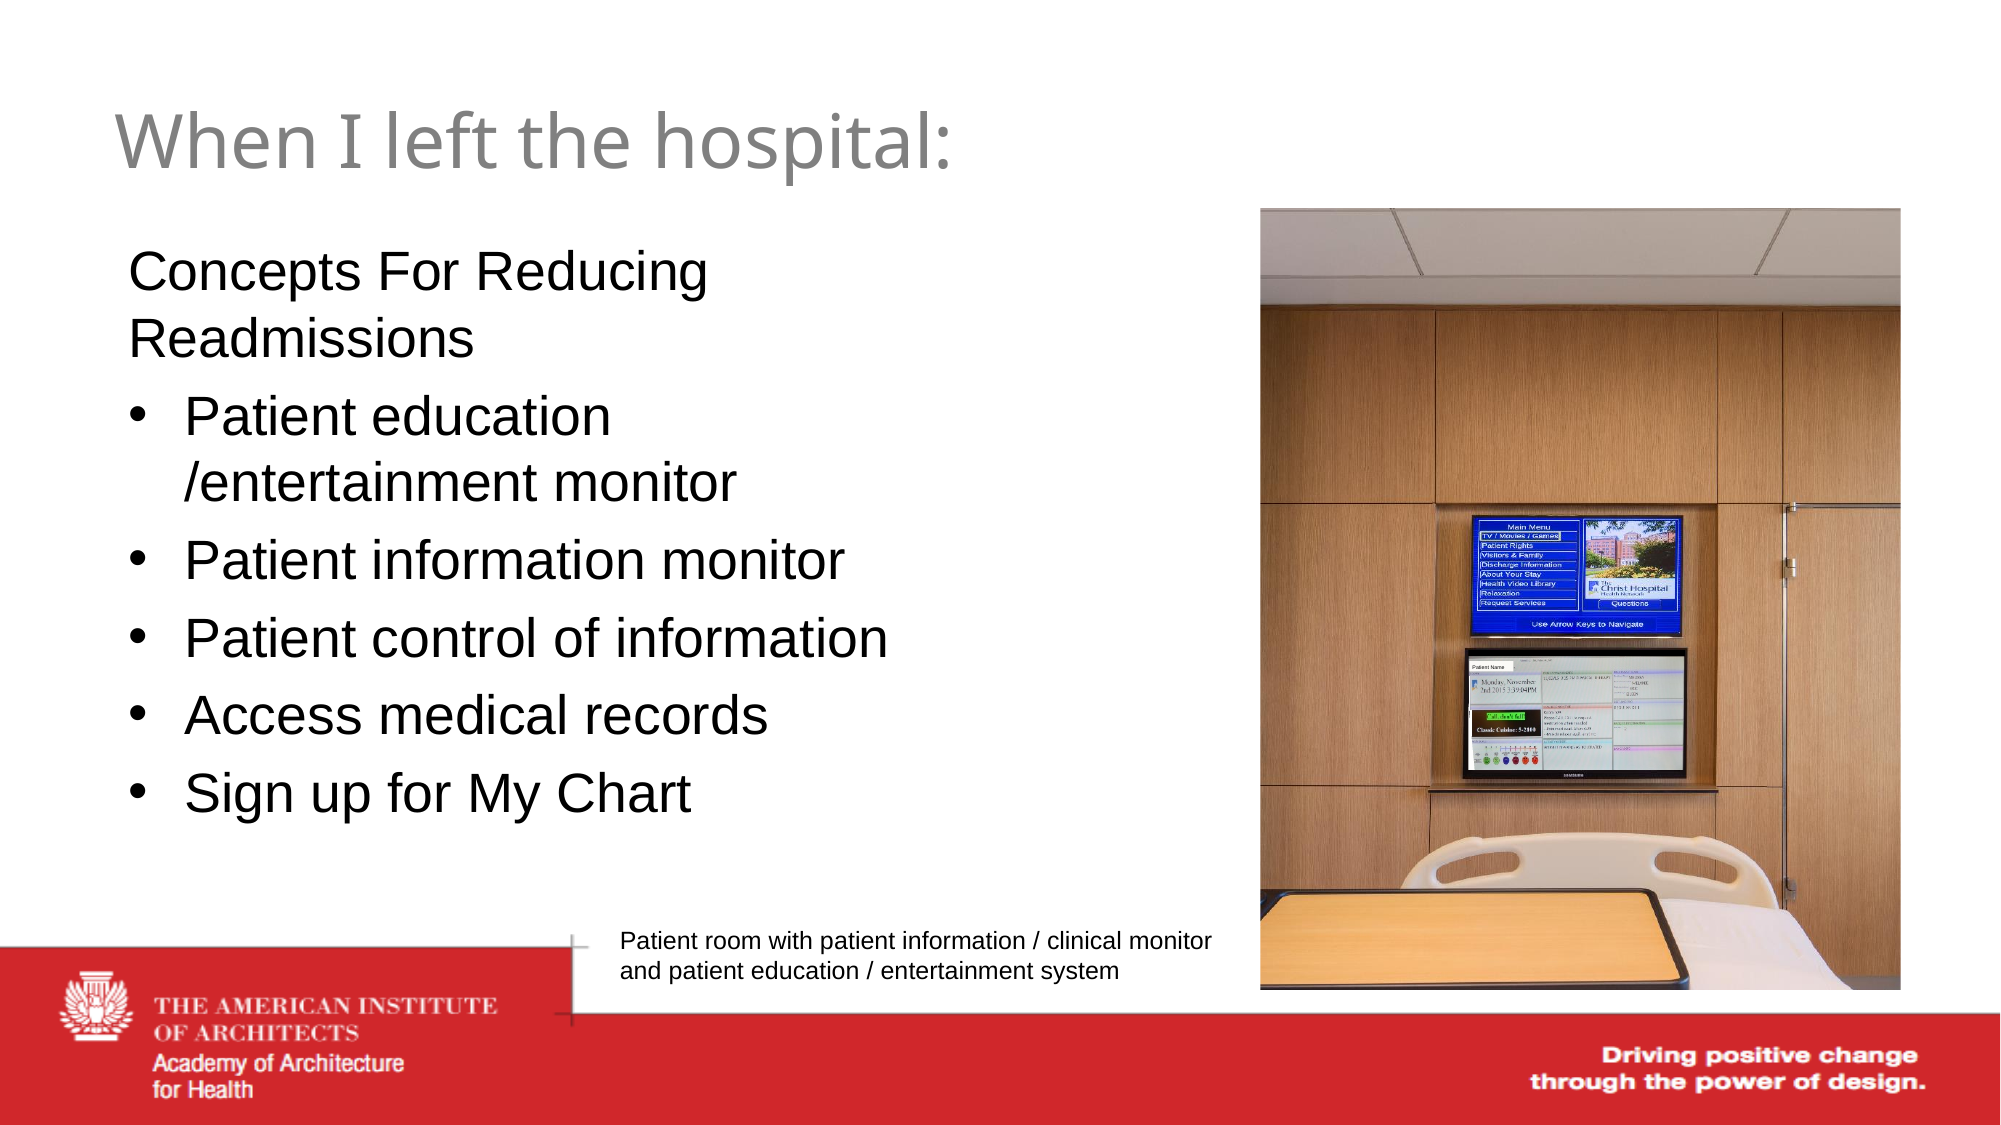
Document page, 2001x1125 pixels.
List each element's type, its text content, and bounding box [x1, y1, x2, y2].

picture [0, 208, 2001, 1125]
title When I left the hospital: [99, 45, 1900, 233]
text_box Patient room with patient information / clinical monitor and patient education / entertainment system [619, 924, 1234, 985]
list Concepts For Reducing Readmissions Patient education /entertainment monitor Patient information monitor Patient control of information Access medical records Sign up for My Chart [113, 227, 997, 971]
